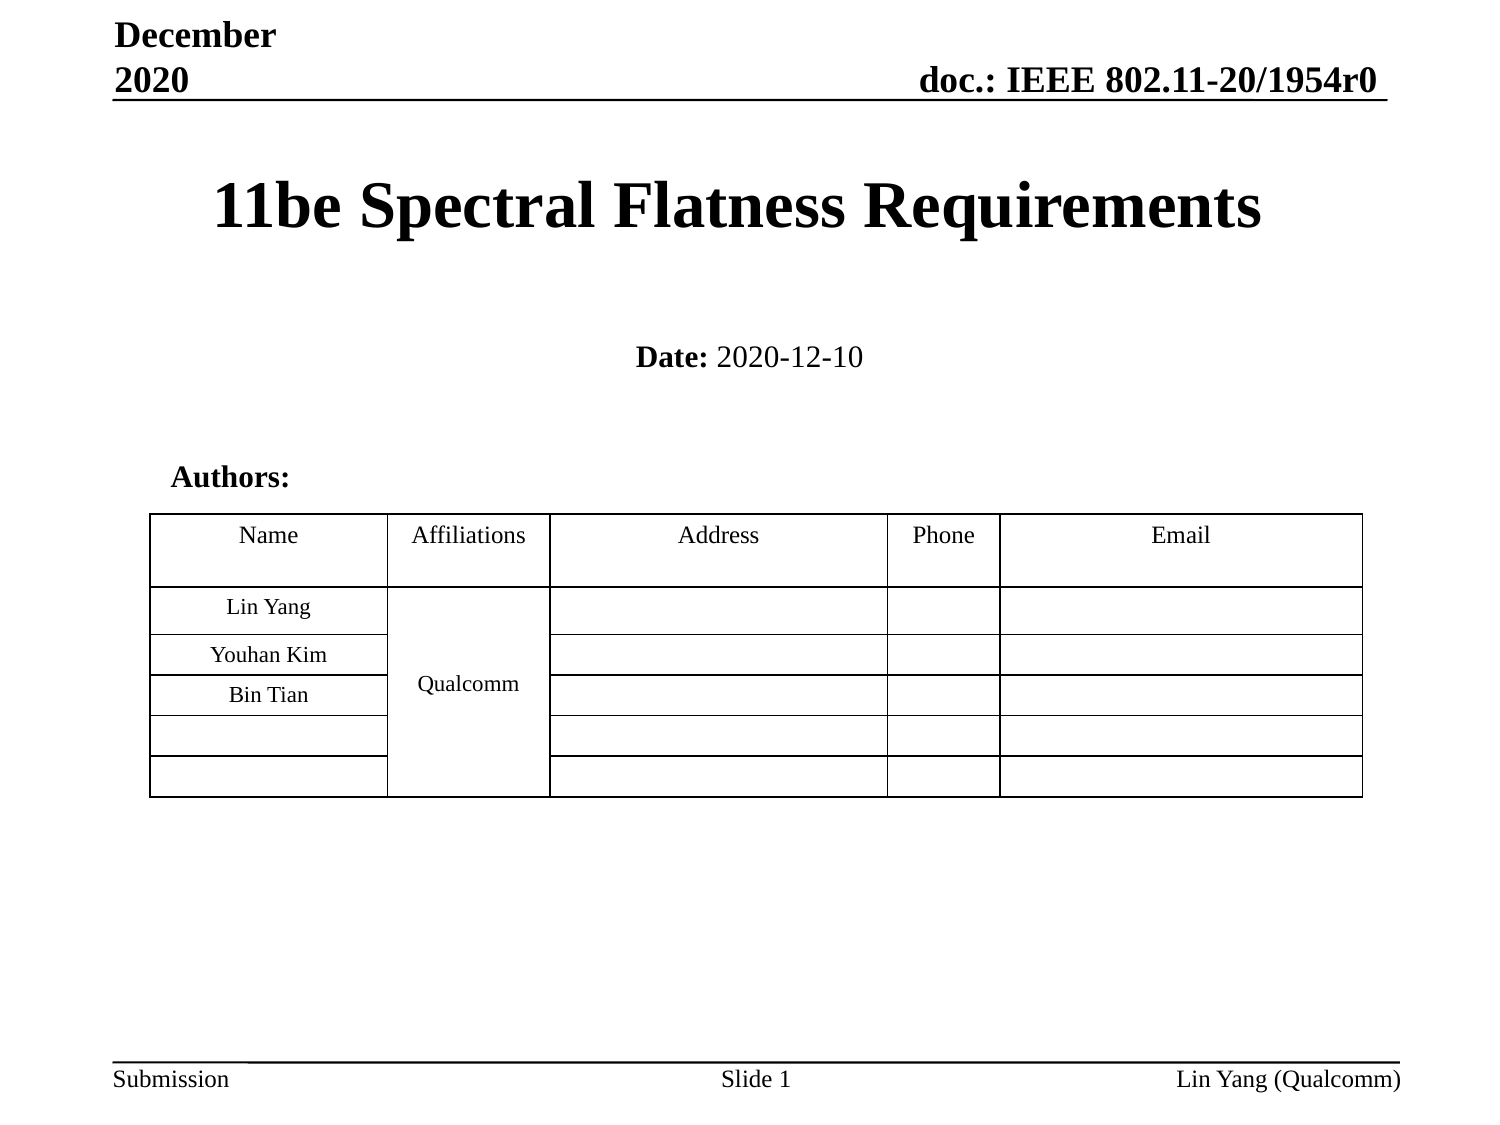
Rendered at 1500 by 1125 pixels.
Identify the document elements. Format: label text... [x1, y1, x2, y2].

table_cell Qualcomm [388, 588, 549, 796]
table_cell [551, 716, 887, 755]
title 11be Spectral Flatness Requirements [100, 113, 1376, 289]
table_cell [888, 676, 999, 715]
list Date: 2020-12-10 [112, 329, 1388, 1005]
table_cell [888, 716, 999, 755]
table_cell [151, 757, 387, 796]
table_header Address [551, 515, 887, 586]
table_cell [551, 757, 887, 796]
table_cell [888, 757, 999, 796]
slide_number Slide 1 [712, 1061, 800, 1093]
table_header Email [1001, 515, 1362, 586]
footer Lin Yang (Qualcomm) [1097, 1061, 1402, 1093]
table_header Affiliations [388, 515, 549, 586]
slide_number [114, 54, 316, 101]
table_cell [1001, 716, 1362, 755]
table_cell [1001, 635, 1362, 674]
table_cell [551, 588, 887, 634]
table_cell [888, 635, 999, 674]
table_cell [551, 635, 887, 674]
table_header Name [151, 515, 387, 586]
table_cell [888, 588, 999, 634]
table_cell [1001, 588, 1362, 634]
text_box Authors: [159, 450, 350, 509]
table_cell [151, 716, 387, 755]
table_cell Lin Yang [151, 588, 387, 634]
table_header Phone [888, 515, 999, 586]
table_cell Youhan Kim [151, 635, 387, 674]
table_cell Bin Tian [151, 676, 387, 715]
table_cell [551, 676, 887, 715]
table_cell [1001, 676, 1362, 715]
table_cell [1001, 757, 1362, 796]
